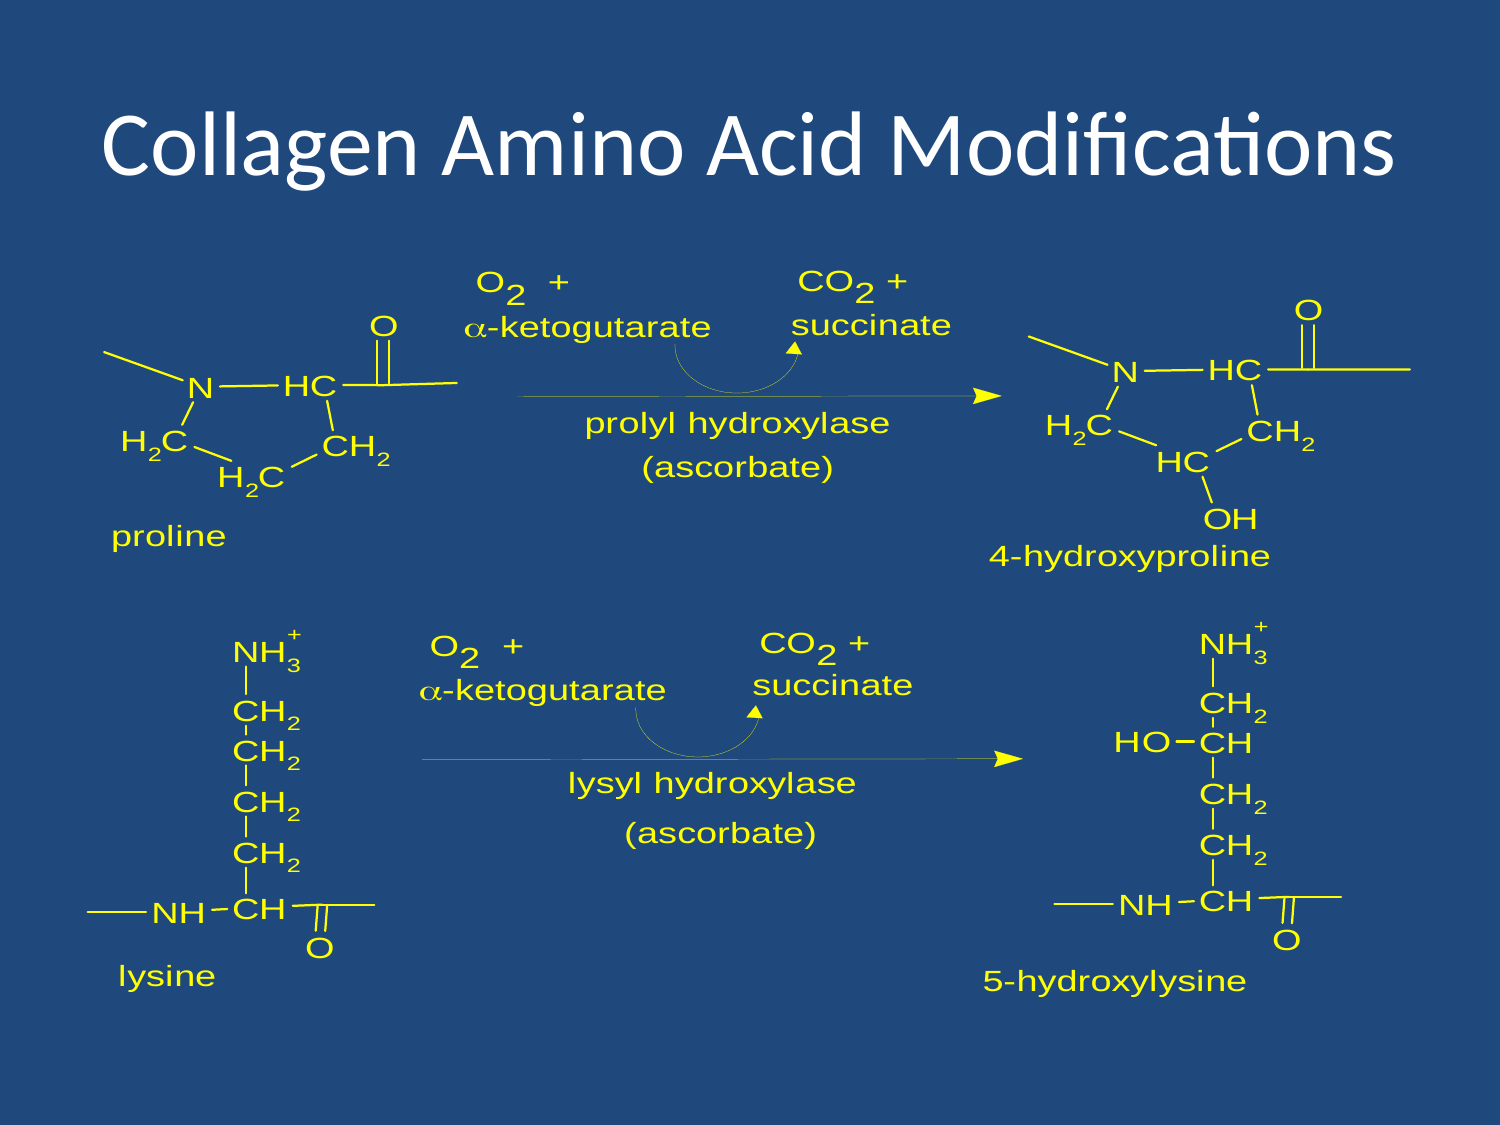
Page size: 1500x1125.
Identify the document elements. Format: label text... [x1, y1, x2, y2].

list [74, 262, 1426, 1006]
title Collagen Amino Acid Modifications [75, 45, 1425, 233]
